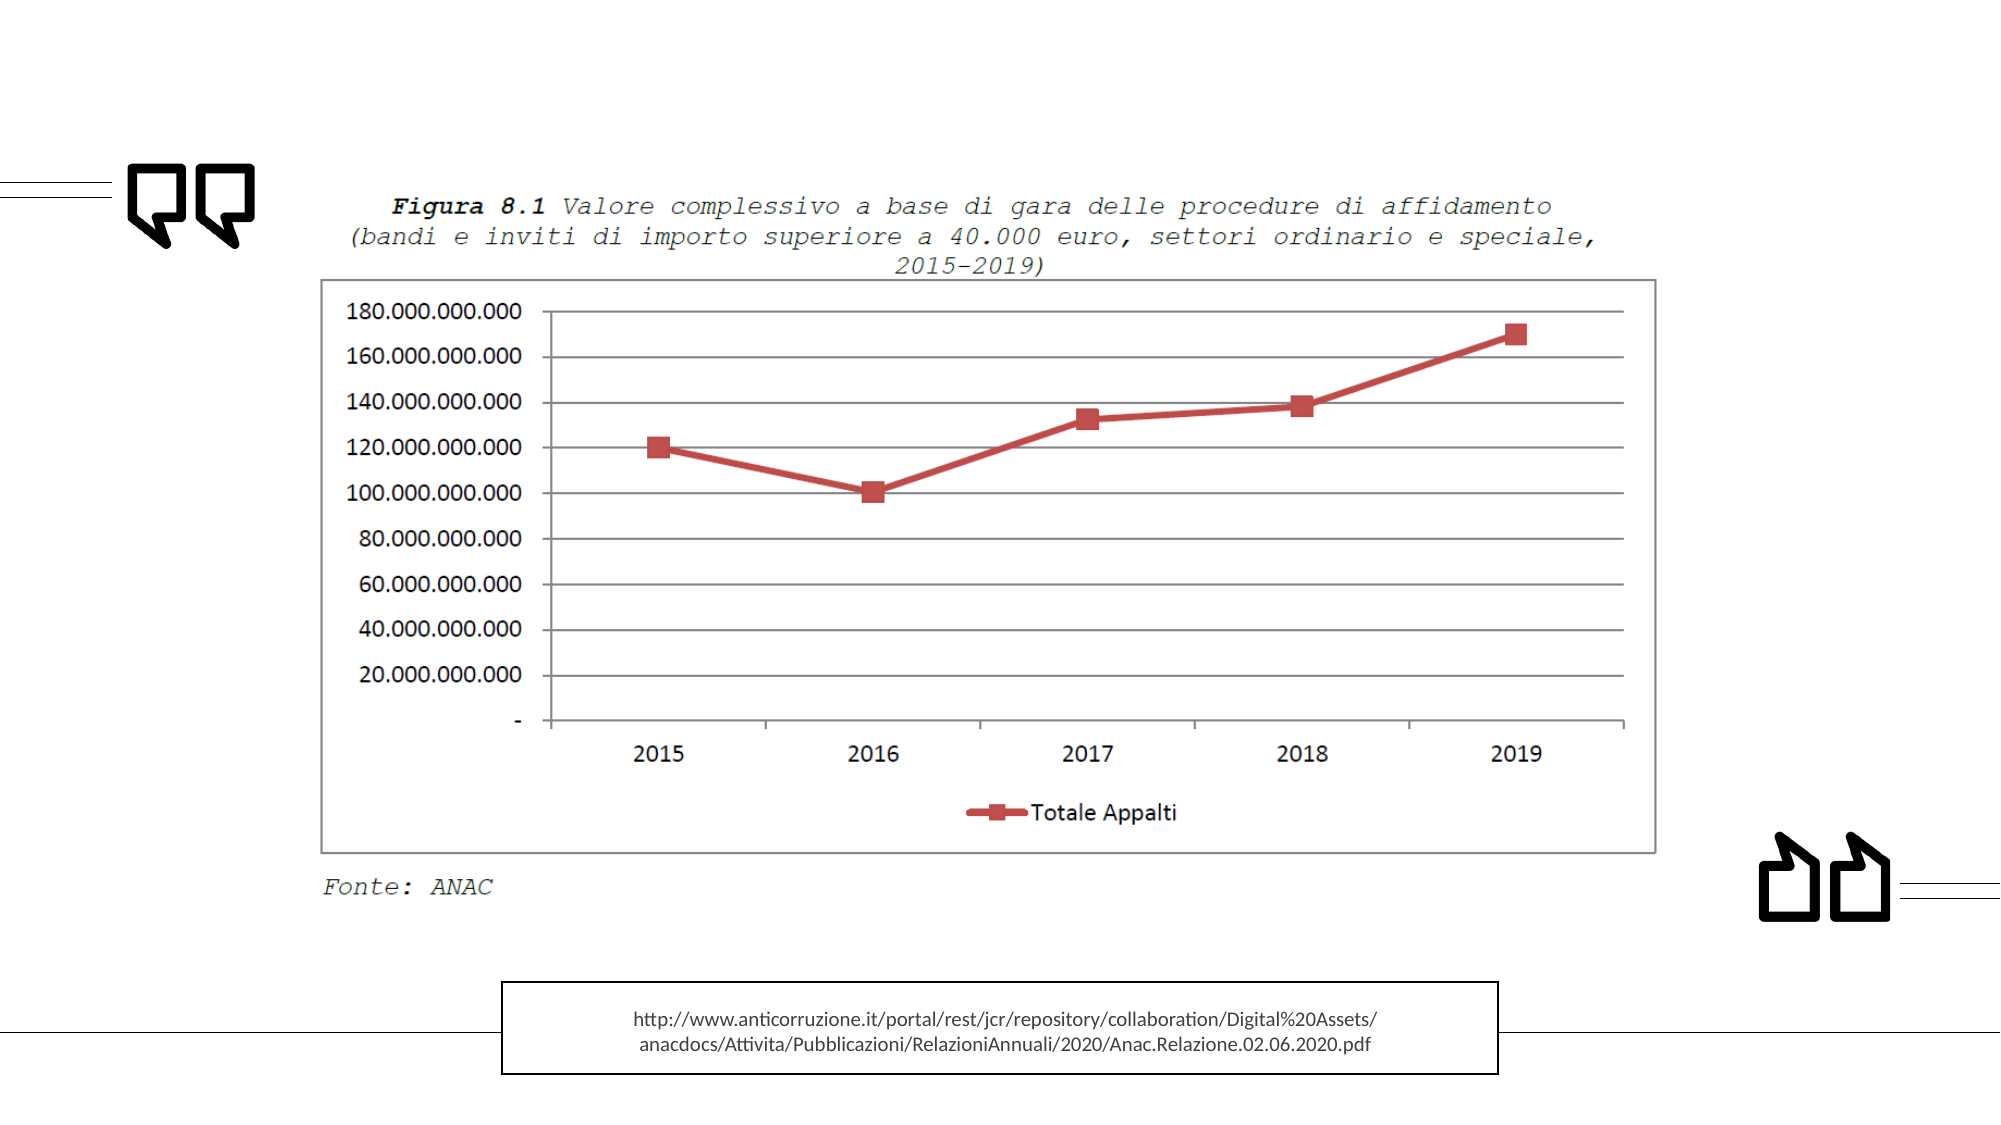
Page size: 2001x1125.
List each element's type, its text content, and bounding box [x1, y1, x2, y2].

picture [127, 139, 264, 257]
text_box [501, 981, 1499, 1075]
picture [1754, 825, 1891, 947]
picture [290, 179, 1710, 913]
text_box http://www.anticorruzione.it/portal/rest/jcr/repository/collaboration/Digital%20Assets/anacdocs/Attivita/Pubblicazioni/RelazioniAnnuali/2020/Anac.Relazione.02.06.2020.pdf [600, 997, 1411, 1063]
